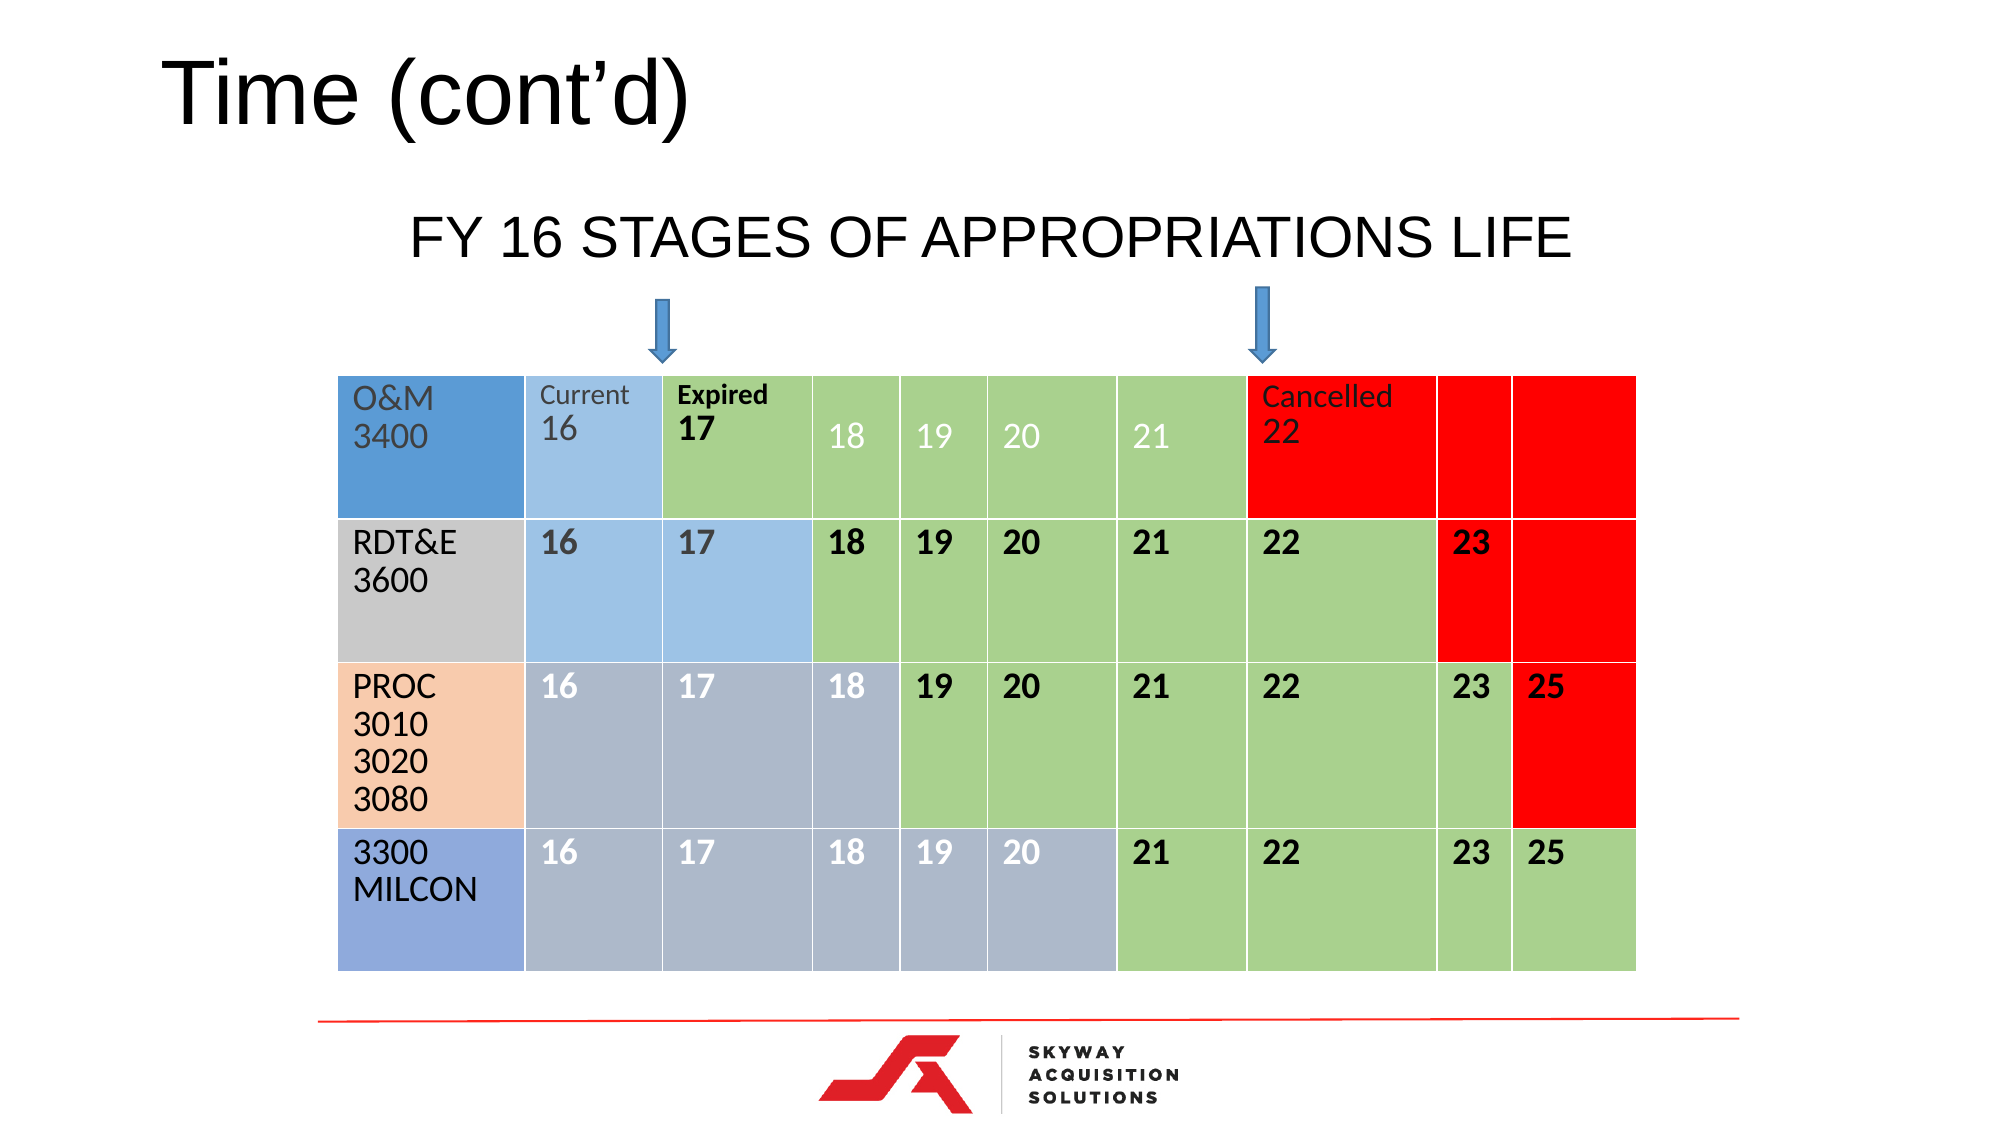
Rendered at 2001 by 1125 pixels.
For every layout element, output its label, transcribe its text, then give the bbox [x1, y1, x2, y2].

table_cell 25 [1513, 663, 1636, 828]
table_cell 19 [901, 520, 987, 662]
table_header Expired 17 [663, 376, 812, 518]
table_cell 20 [988, 663, 1116, 828]
table_cell 16 [526, 663, 662, 828]
table_header O&M 3400 [338, 376, 524, 518]
table_cell 25 [1513, 829, 1636, 971]
picture [813, 1021, 1187, 1122]
table_cell 22 [1248, 829, 1436, 971]
table_cell 18 [813, 829, 899, 971]
table_header 20 [988, 376, 1116, 518]
text_box [1247, 286, 1278, 364]
table_cell 23 [1438, 520, 1511, 662]
list FY 16 STAGES OF APPROPRIATIONS LIFE [324, 200, 1675, 1005]
table_cell 17 [663, 829, 812, 971]
table_cell 19 [901, 829, 987, 971]
table_header [1438, 376, 1511, 518]
table_cell 16 [526, 829, 662, 971]
table_cell 23 [1438, 829, 1511, 971]
table_cell 22 [1248, 663, 1436, 828]
table_cell 21 [1118, 520, 1246, 662]
text_box [647, 298, 678, 364]
table_cell 16 [526, 520, 662, 662]
table_cell 22 [1248, 520, 1436, 662]
table_cell 17 [663, 520, 812, 662]
table_cell RDT&E 3600 [338, 520, 524, 662]
table_cell PROC 3010 3020 3080 [338, 663, 524, 828]
table_header Cancelled 22 [1248, 376, 1436, 518]
table_cell 20 [988, 520, 1116, 662]
table_header [1513, 376, 1636, 518]
table_header 21 [1118, 376, 1246, 518]
table_cell 21 [1118, 829, 1246, 971]
table_cell 20 [988, 829, 1116, 971]
table_cell 21 [1118, 663, 1246, 828]
table_cell 18 [813, 663, 899, 828]
table_cell 19 [901, 663, 987, 828]
table_header 18 [813, 376, 899, 518]
table_header Current 16 [526, 376, 662, 518]
table_header 19 [901, 376, 987, 518]
table_cell 3300 MILCON [338, 829, 524, 971]
table_cell 23 [1438, 663, 1511, 828]
title Time (cont’d) [145, 37, 1663, 163]
table_cell [1513, 520, 1636, 662]
table_cell 18 [813, 520, 899, 662]
table_cell 17 [663, 663, 812, 828]
